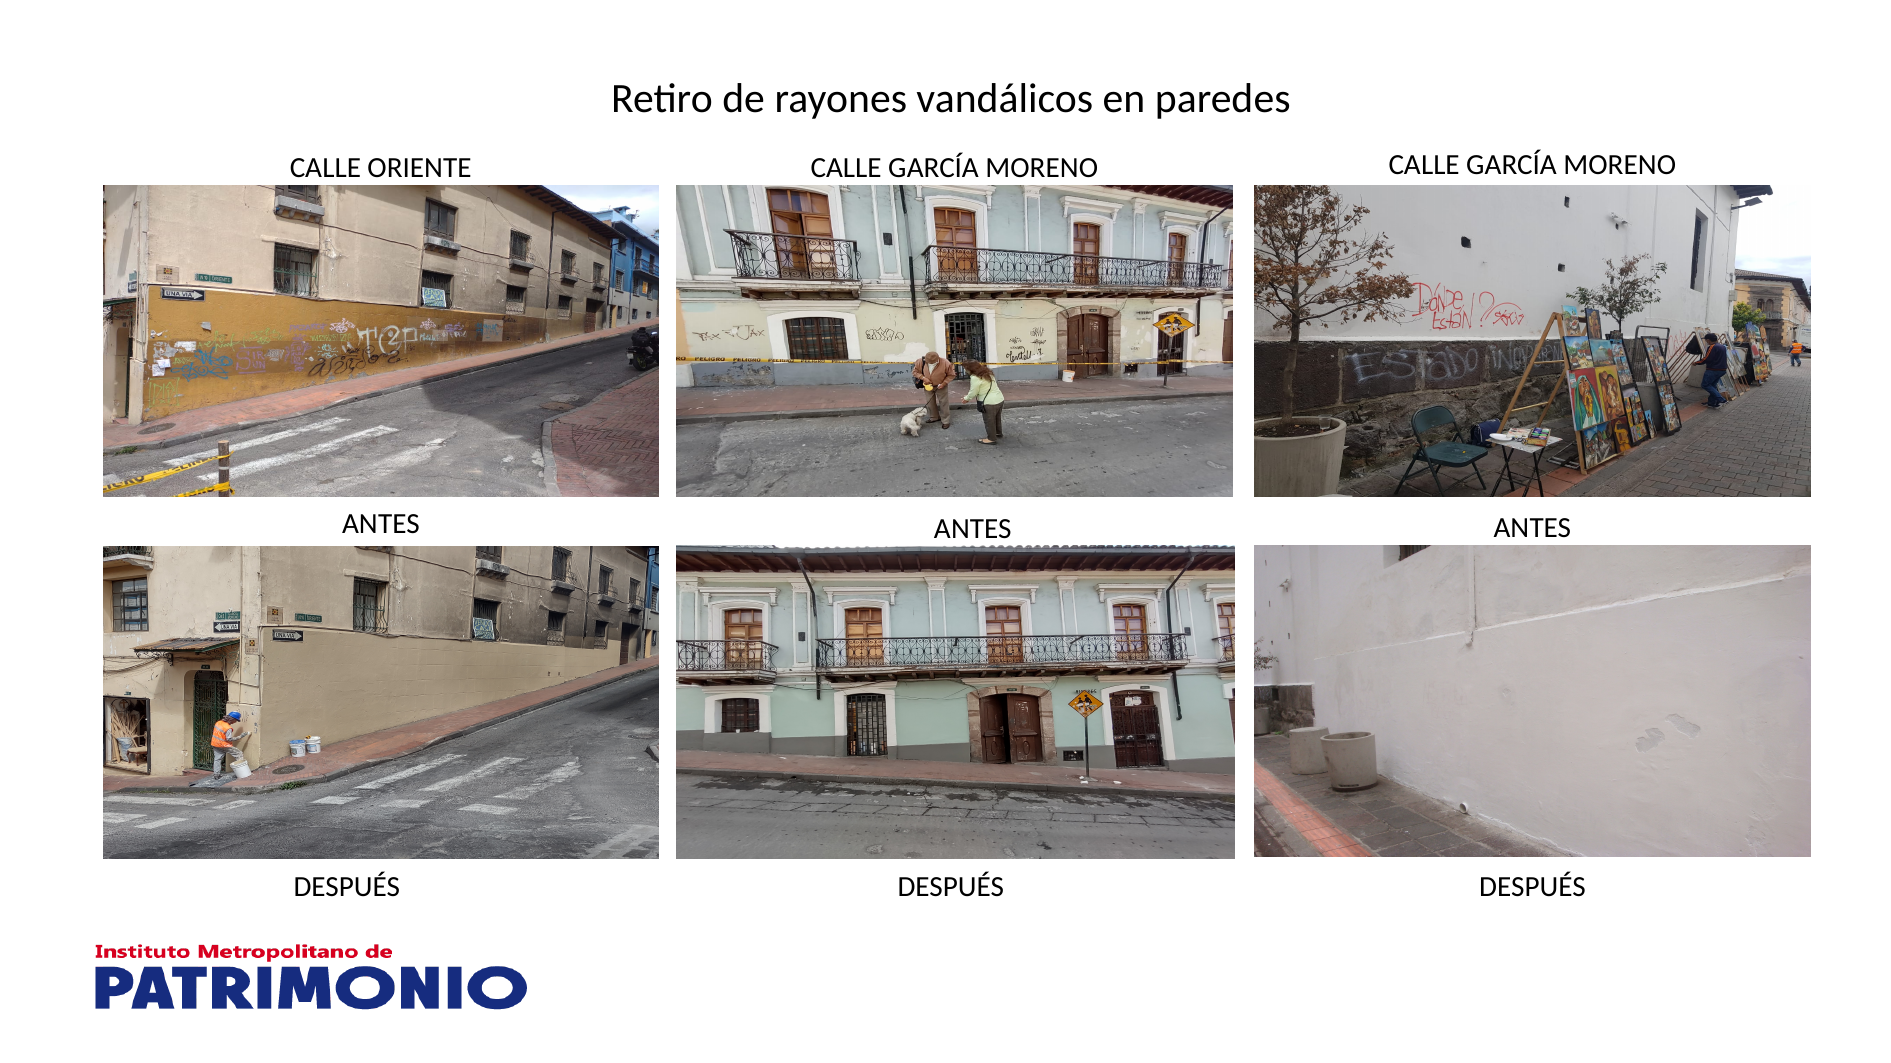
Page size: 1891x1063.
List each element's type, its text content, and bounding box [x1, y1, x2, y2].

picture [85, 934, 537, 1020]
picture [1254, 185, 1811, 498]
text_box DESPUÉS [1288, 866, 1777, 910]
text_box ANTES [1288, 505, 1777, 543]
text_box DESPUÉS [707, 868, 1195, 910]
text_box Retiro de rayones vandálicos en paredes [40, 63, 1861, 129]
text_box CALLE ORIENTE [137, 140, 625, 183]
text_box ANTES [729, 505, 1217, 543]
text_box CALLE GARCÍA MORENO [1288, 137, 1777, 183]
picture [102, 185, 659, 498]
text_box DESPUÉS [103, 867, 591, 910]
picture [102, 546, 659, 859]
text_box ANTES [137, 505, 625, 545]
picture [1254, 545, 1811, 858]
text_box CALLE GARCÍA MORENO [710, 140, 1198, 183]
picture [676, 185, 1233, 498]
picture [676, 545, 1235, 859]
